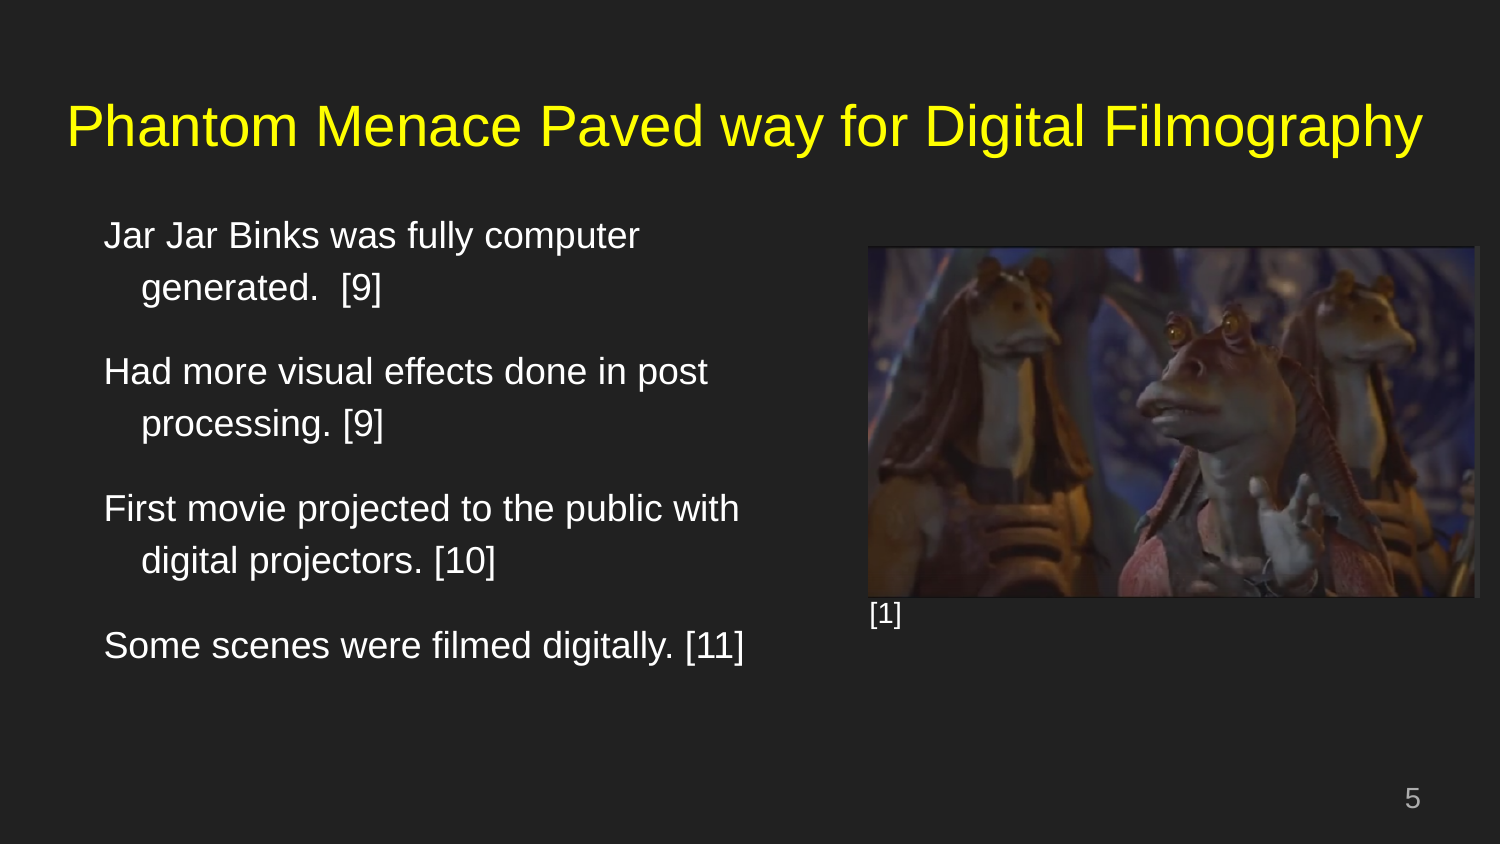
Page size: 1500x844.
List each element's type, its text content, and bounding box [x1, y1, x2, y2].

title Phantom Menace Paved way for Digital Filmography [51, 72, 1449, 167]
slide_number ‹#› [1389, 764, 1480, 830]
list Jar Jar Binks was fully computer generated. [9] Had more visual effects done in post processing. [9] First movie projected to the public with digital projectors. [10] Some scenes were filmed digitally. [11] [51, 189, 839, 750]
picture [868, 246, 1481, 598]
text_box [1] [854, 579, 931, 644]
